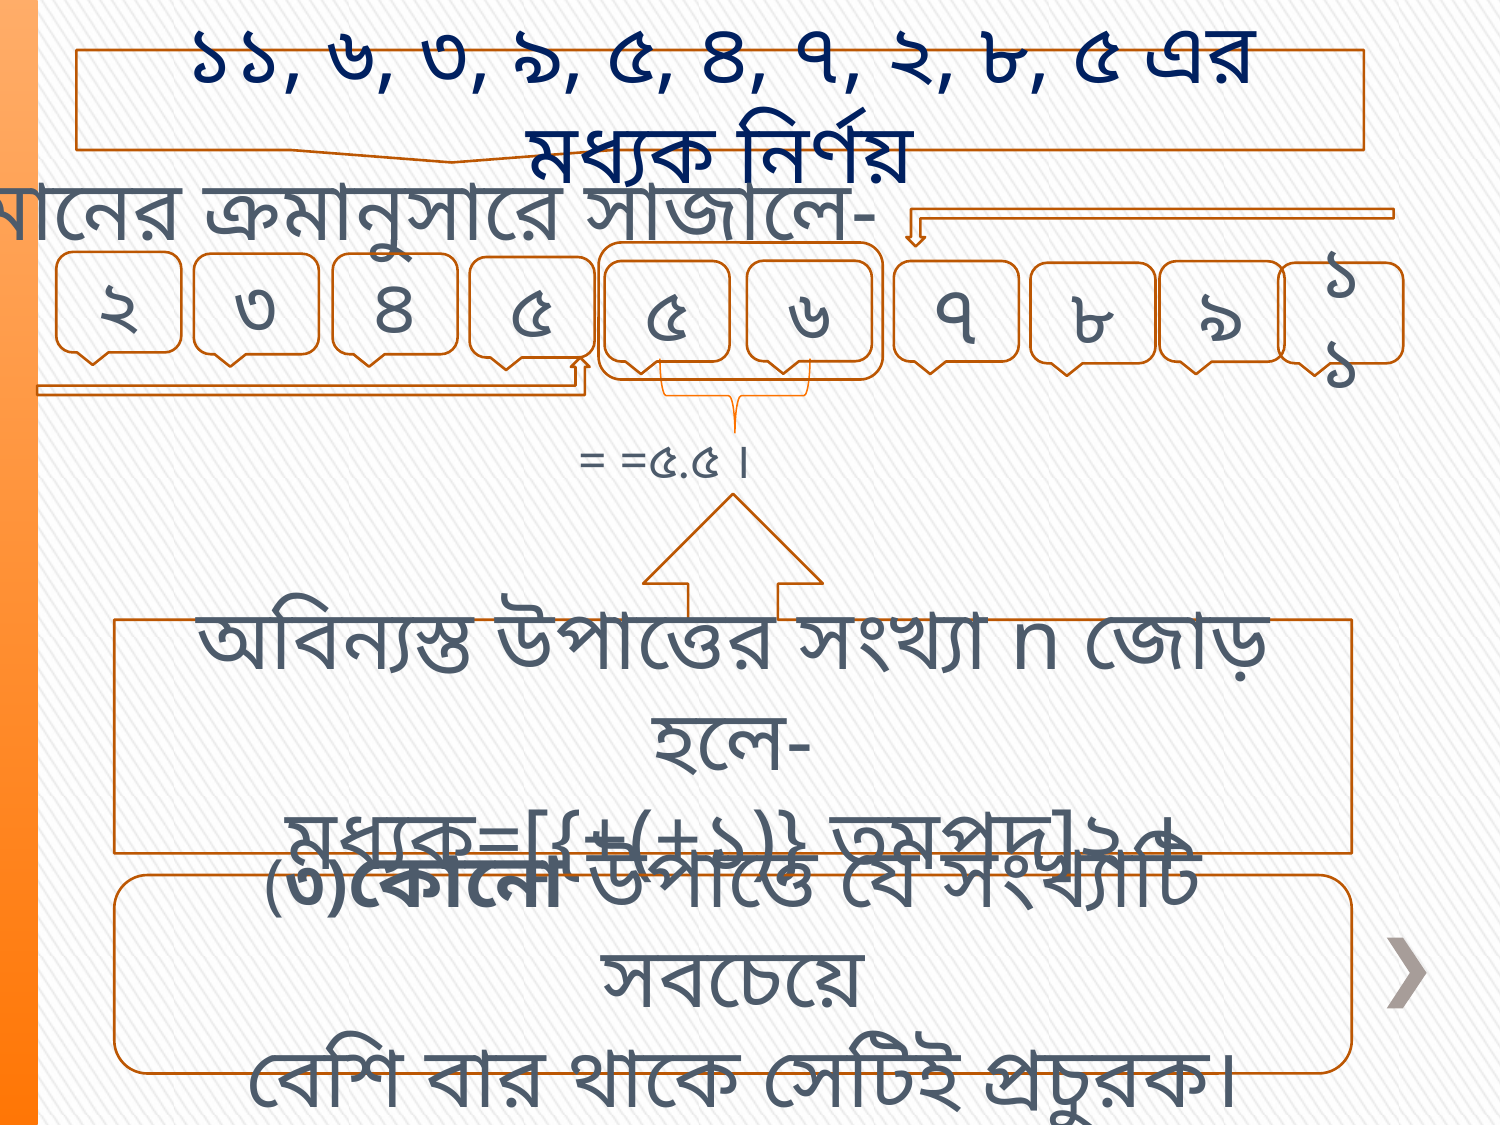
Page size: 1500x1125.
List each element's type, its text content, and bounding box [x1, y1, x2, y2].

text_box ১১ [1281, 261, 1405, 377]
text_box ৪ [331, 252, 459, 368]
text_box ৯ [1158, 259, 1286, 376]
text_box মানের ক্রমানুসারে সাজালে- [0, 149, 894, 265]
text_box ৫ [468, 255, 596, 372]
text_box ২ [54, 250, 183, 366]
text_box ৭ [892, 259, 1021, 376]
text_box ক. ১৬ [0, 281, 37, 285]
text_box [905, 207, 1395, 248]
text_box [660, 381, 810, 434]
text_box [35, 359, 591, 397]
text_box ১১, ৬, ৩, ৯, ৫, ৪, ৭, ২, ৮, ৫ এর মধ্যক নির্ণয় [75, 48, 1366, 152]
text_box [597, 241, 885, 381]
text_box ৮ [1029, 261, 1157, 377]
text_box (৩)কোনো উপাত্তে যে সংখ্যাটি সবচেয়ে বেশি বার থাকে সেটিই প্রচুরক। [112, 873, 1354, 1075]
text_box ৩ [192, 252, 321, 368]
